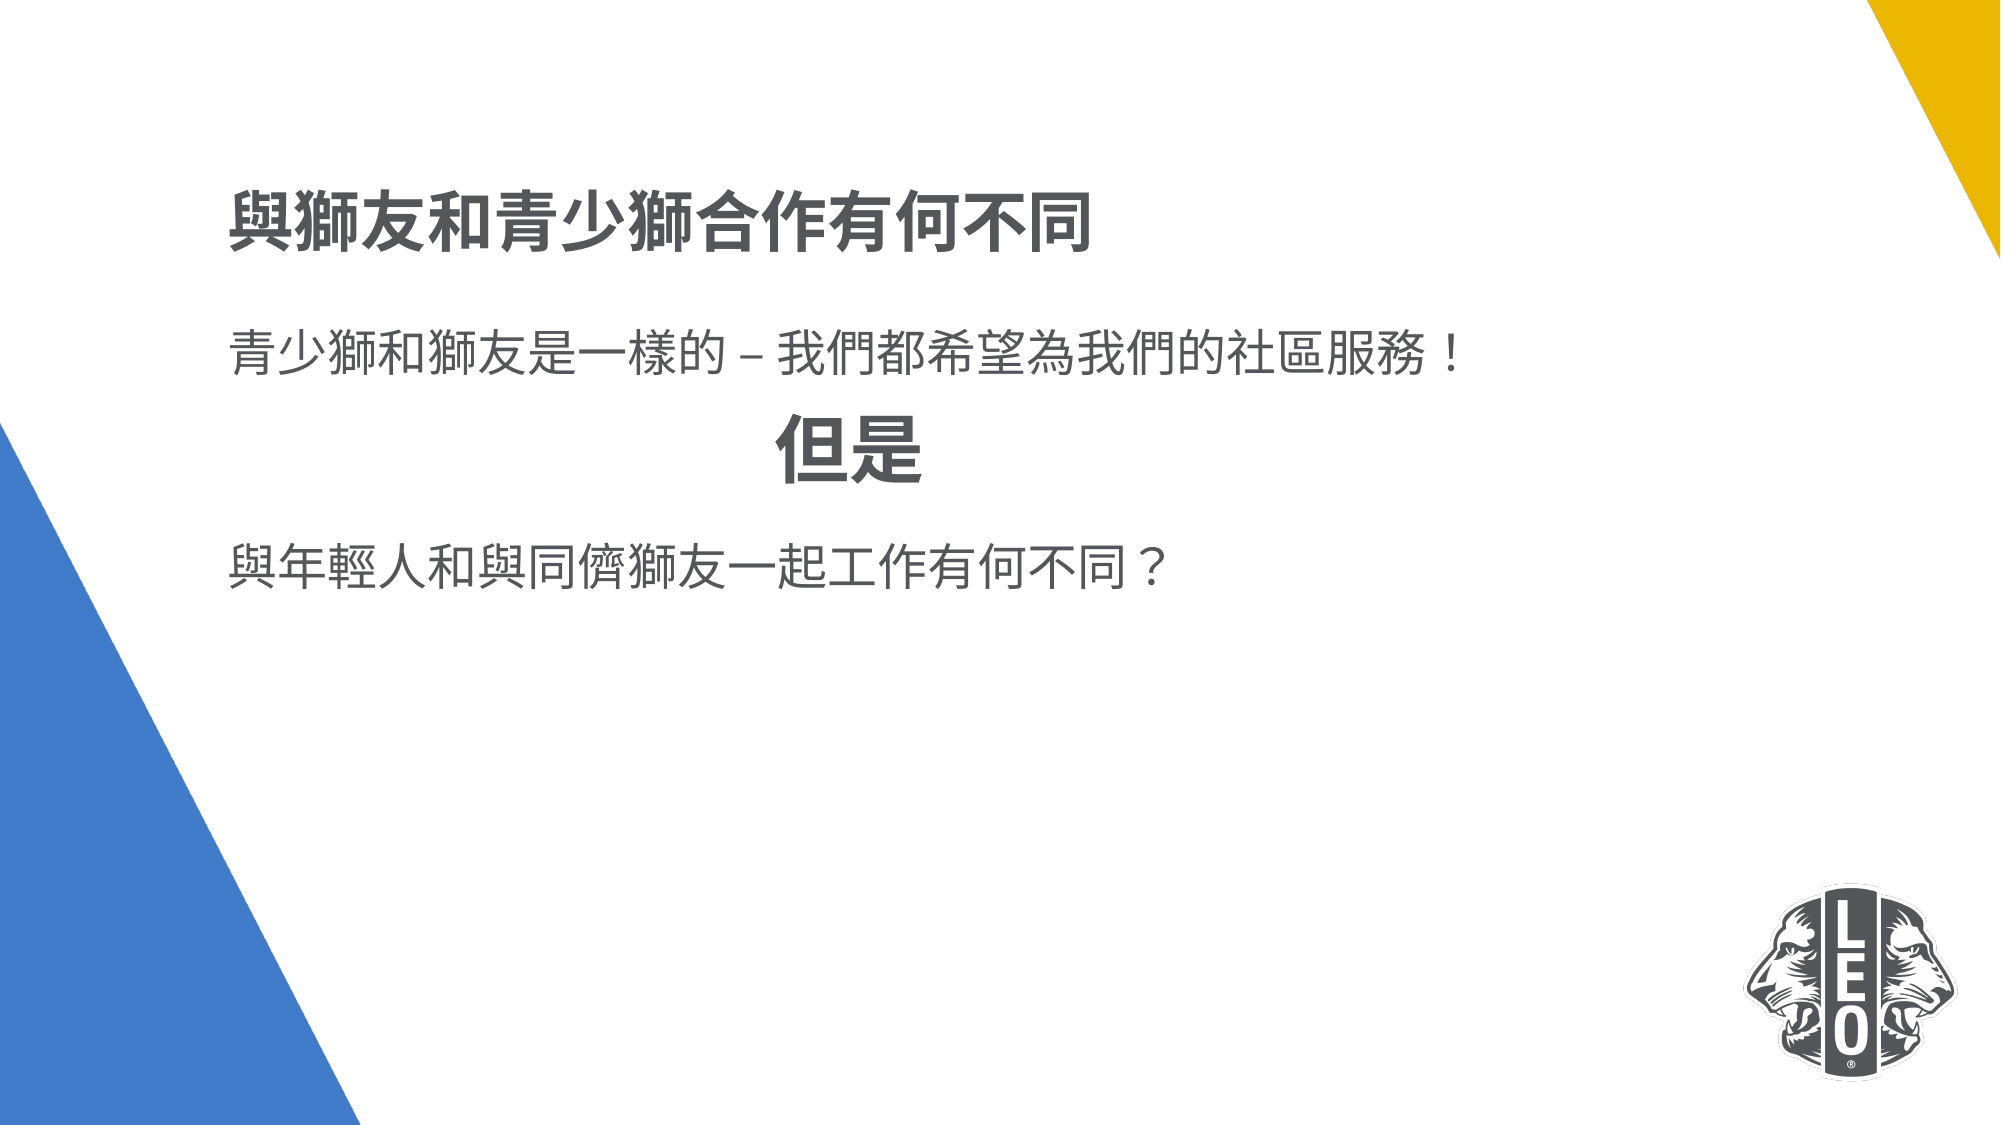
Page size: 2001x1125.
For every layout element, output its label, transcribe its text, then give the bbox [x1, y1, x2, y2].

text_box 但是 [759, 395, 978, 501]
text_box 青少獅和獅友是一樣的 – 我們都希望為我們的社區服務！ [212, 314, 1781, 390]
picture [1837, 0, 2001, 276]
text_box 與年輕人和與同儕獅友一起工作有何不同？ [383, 527, 1802, 603]
text_box 與獅友和青少獅合作有何不同 [212, 183, 1231, 256]
picture [1722, 867, 1979, 1123]
picture [0, 387, 383, 1125]
